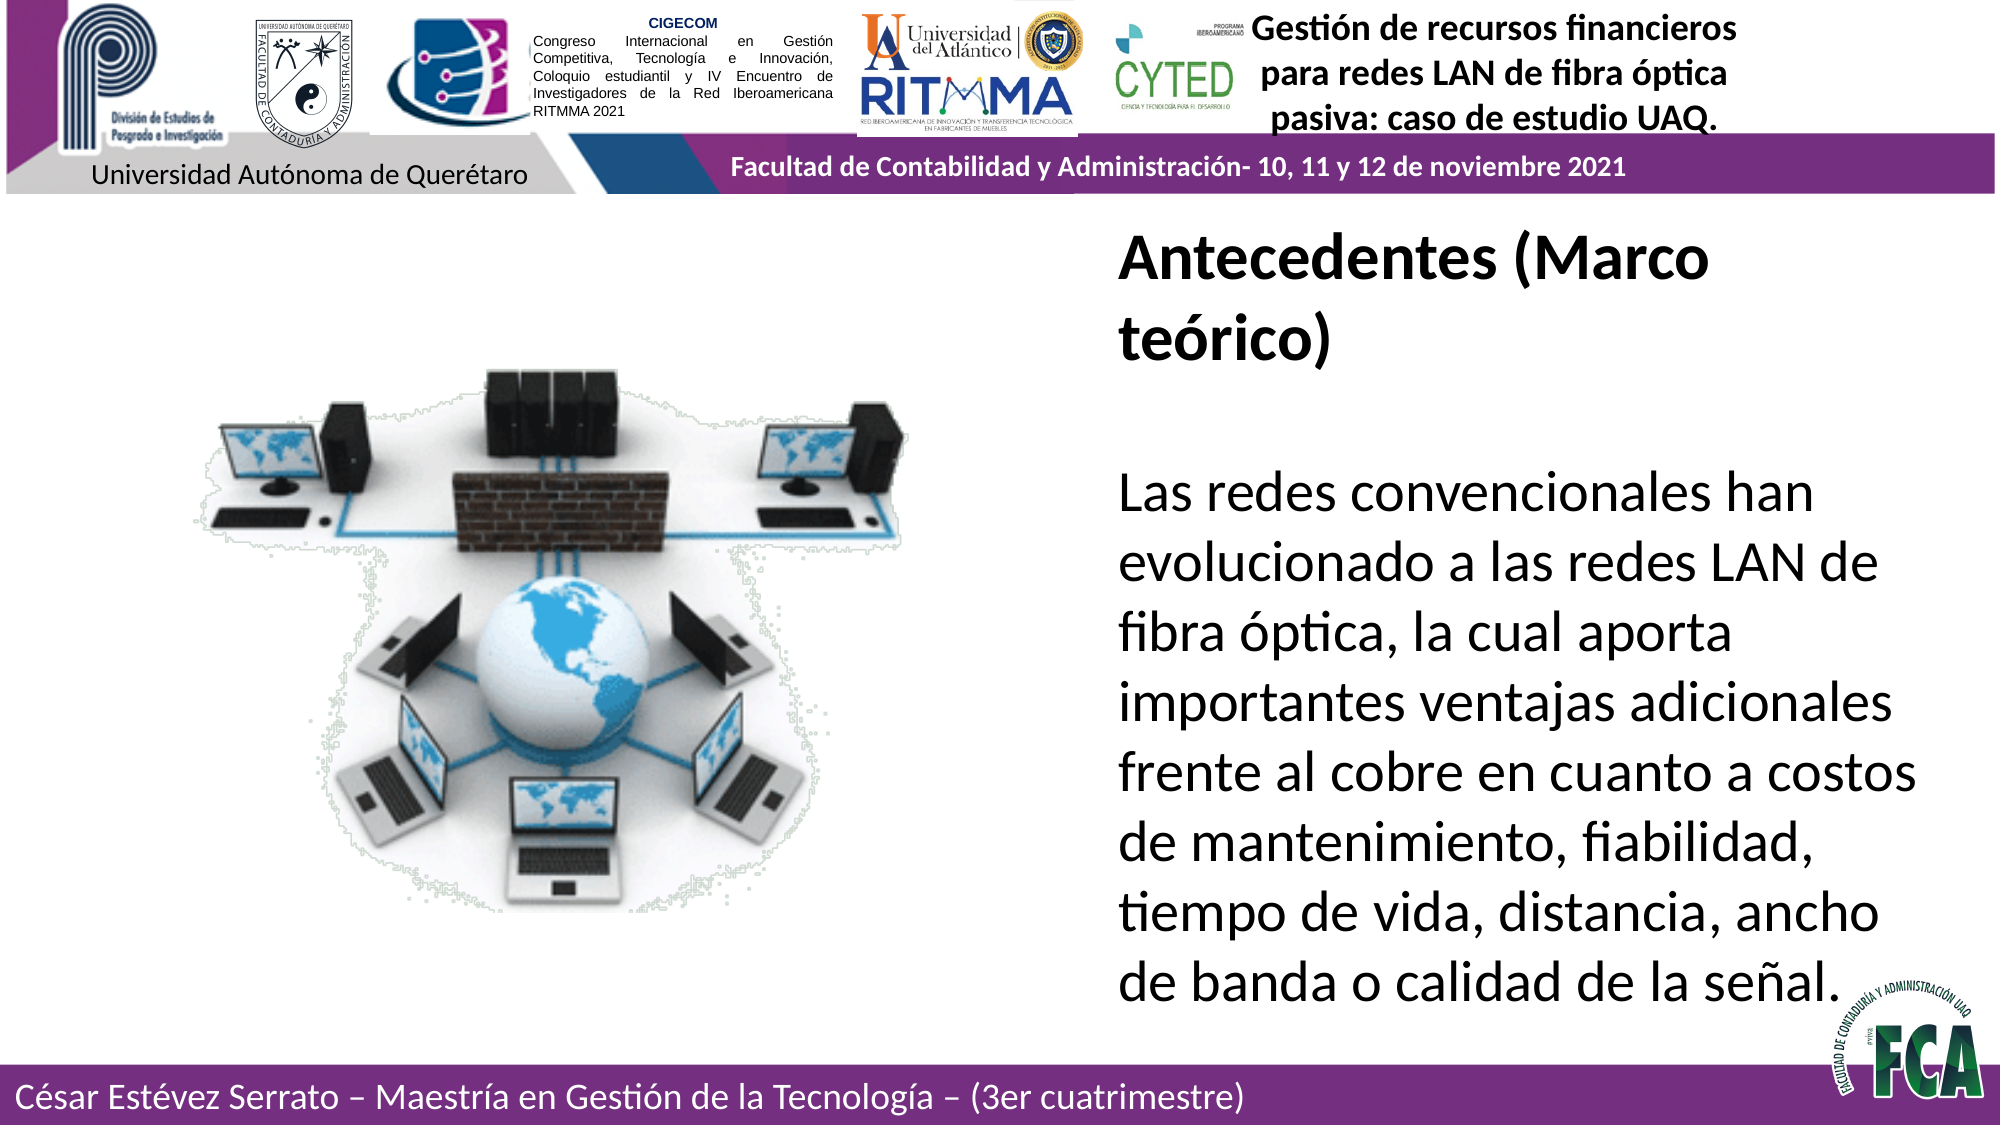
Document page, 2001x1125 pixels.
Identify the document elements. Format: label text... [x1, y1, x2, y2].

text_box César Estévez Serrato – Maestría en Gestión de la Tecnología – (3er cuatrimestre) [0, 1064, 1103, 1125]
picture [1798, 954, 2000, 1123]
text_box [5, 0, 1995, 199]
text_box Antecedentes (Marco teórico) Las redes convencionales han evolucionado a las redes LAN de fibra óptica, la cual aporta importantes ventajas adicionales frente al cobre en cuanto a costos de mantenimiento, fiabilidad, tiempo de vida, distancia, ancho de banda o calidad de la señal. [1103, 205, 1956, 1125]
picture [187, 358, 926, 913]
